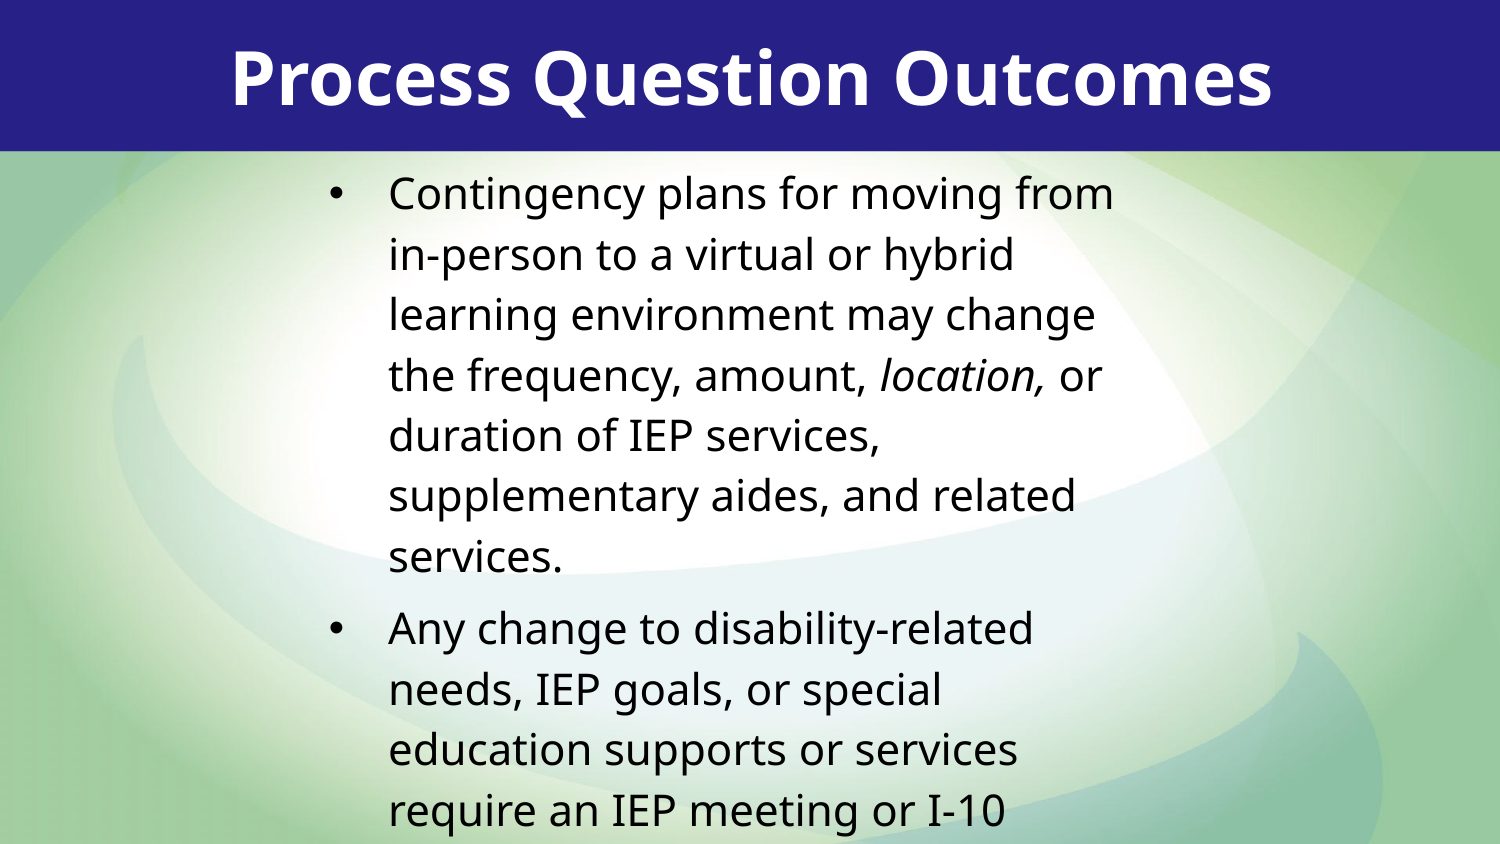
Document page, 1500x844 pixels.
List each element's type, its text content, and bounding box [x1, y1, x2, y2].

list Contingency plans for moving from in-person to a virtual or hybrid learning environment may change the frequency, amount, location, or duration of IEP services, supplementary aides, and related services. Any change to disability-related needs, IEP goals, or special education supports or services require an IEP meeting or I-10 documentation. [298, 150, 1165, 577]
list Process Question 2 Have the effect(s) of disability and disability-related need(s) that must be addressed through IEP goals or services when the student moves from in-person to a virtual or hybrid learning environment remained the same? [0, 152, 1500, 844]
list Process Question Outcomes [30, 0, 1474, 152]
